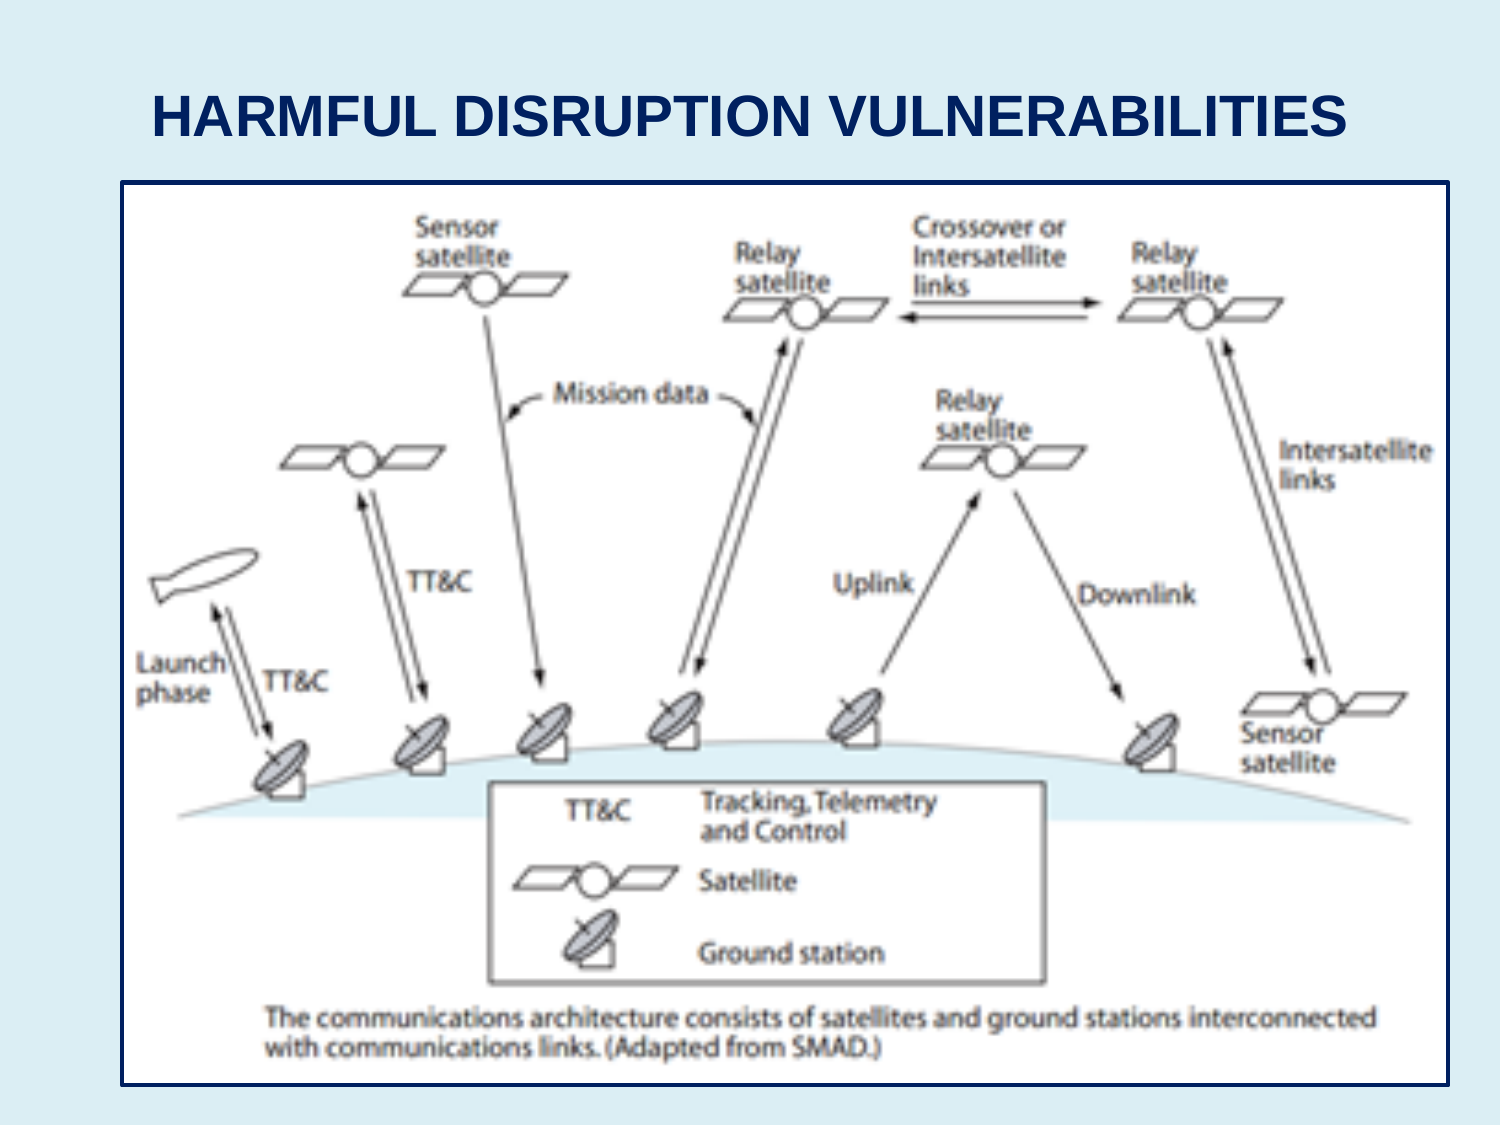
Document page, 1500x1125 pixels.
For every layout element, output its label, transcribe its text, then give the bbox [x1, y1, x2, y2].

title HARMFUL DISRUPTION VULNERABILITIES [75, 19, 1425, 207]
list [123, 184, 1447, 1084]
